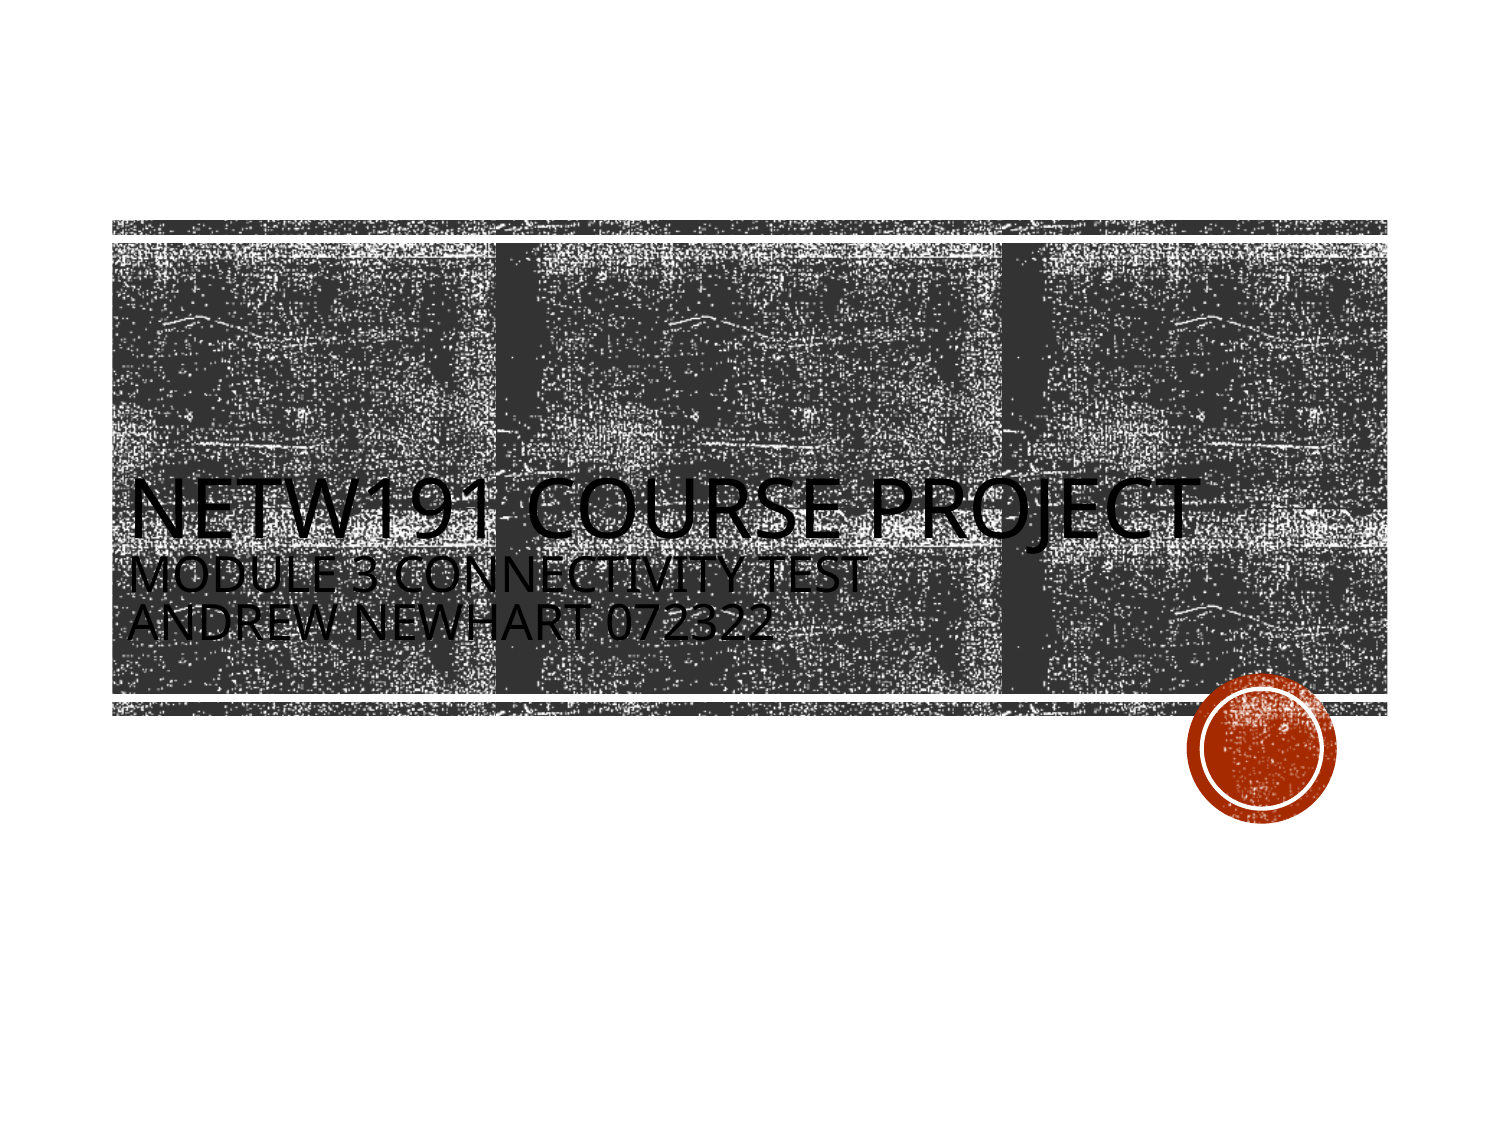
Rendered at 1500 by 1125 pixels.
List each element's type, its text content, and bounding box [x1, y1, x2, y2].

title NETW191 Course Project Module 3 Connectivity Test Andrew Newhart 072322 [112, 368, 1388, 757]
